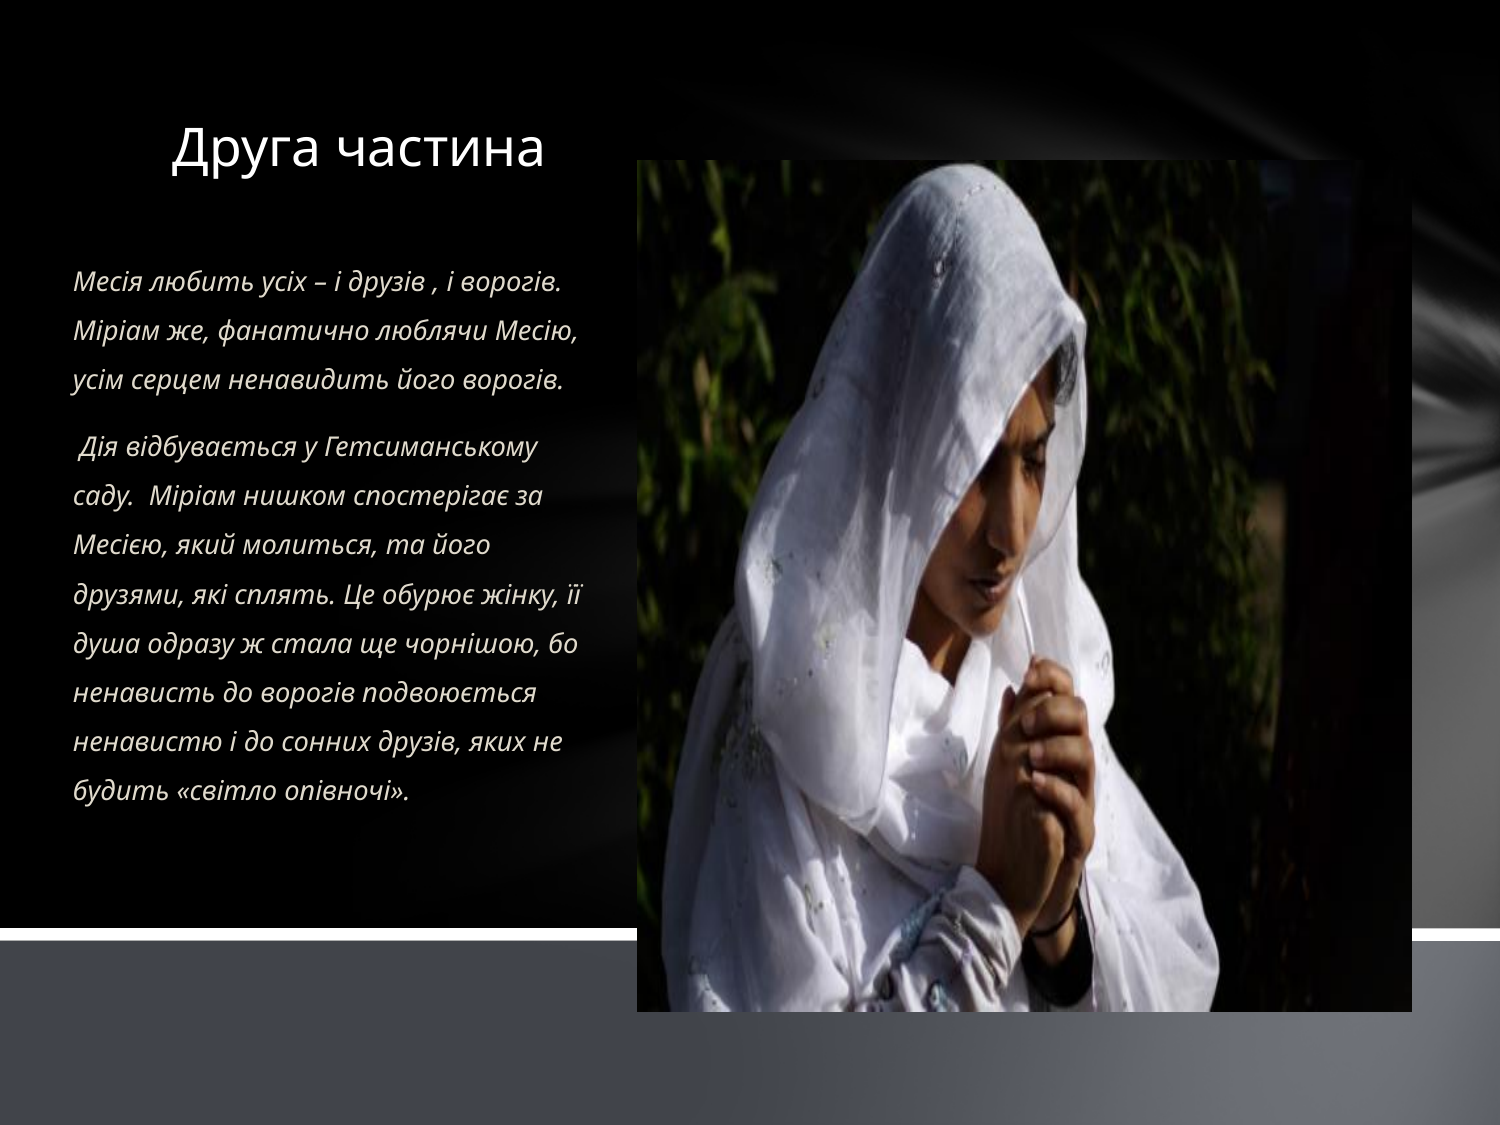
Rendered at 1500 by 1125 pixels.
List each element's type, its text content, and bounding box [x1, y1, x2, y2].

title Друга частина [75, 44, 569, 185]
list Месія любить усіх – і друзів , і ворогів. Міріам же, фанатично люблячи Месію, усім серцем ненавидить його ворогів. Дія відбувається у Гетсиманському саду. Міріам нишком спостерігає за Месією, який молиться, та його друзями, які сплять. Це обурює жінку, її душа одразу ж стала ще чорнішою, бо ненависть до ворогів подвоюється ненавистю і до сонних друзів, яких не будить «світло опівночі». [57, 239, 613, 891]
picture [637, 160, 1412, 1012]
